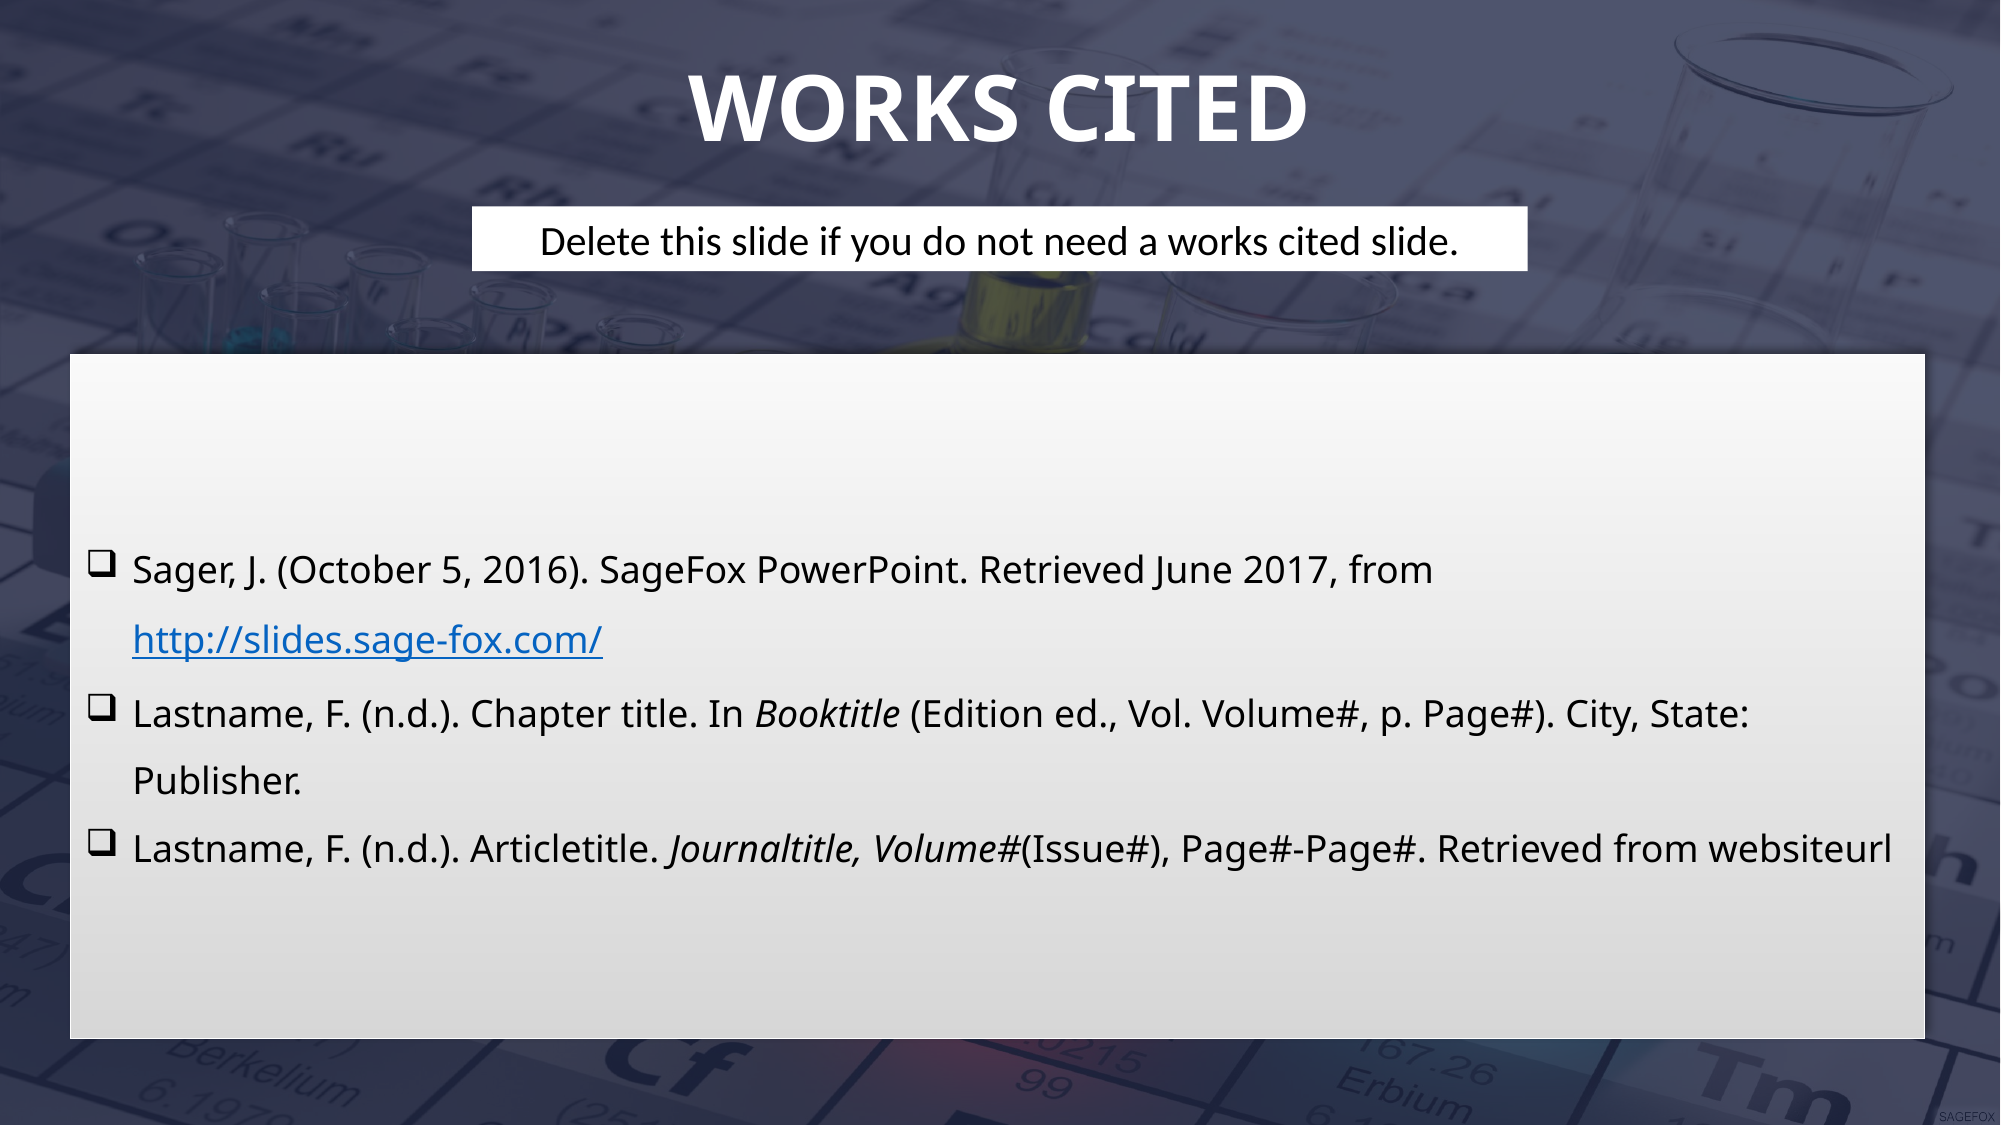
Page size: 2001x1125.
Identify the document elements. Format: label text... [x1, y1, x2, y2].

text_box Sager, J. (October 5, 2016). SageFox PowerPoint. Retrieved June 2017, from http://slides.sage-fox.com/ Lastname, F. (n.d.). Chapter title. In Booktitle (Edition ed., Vol. Volume#, p. Page#). City, State: Publisher. Lastname, F. (n.d.). Articletitle. Journaltitle, Volume#(Issue#), Page#-Page#. Retrieved from websiteurl [70, 354, 1925, 1039]
text_box WORKS CITED [548, 42, 1452, 167]
text_box Delete this slide if you do not need a works cited slide. [472, 206, 1528, 272]
